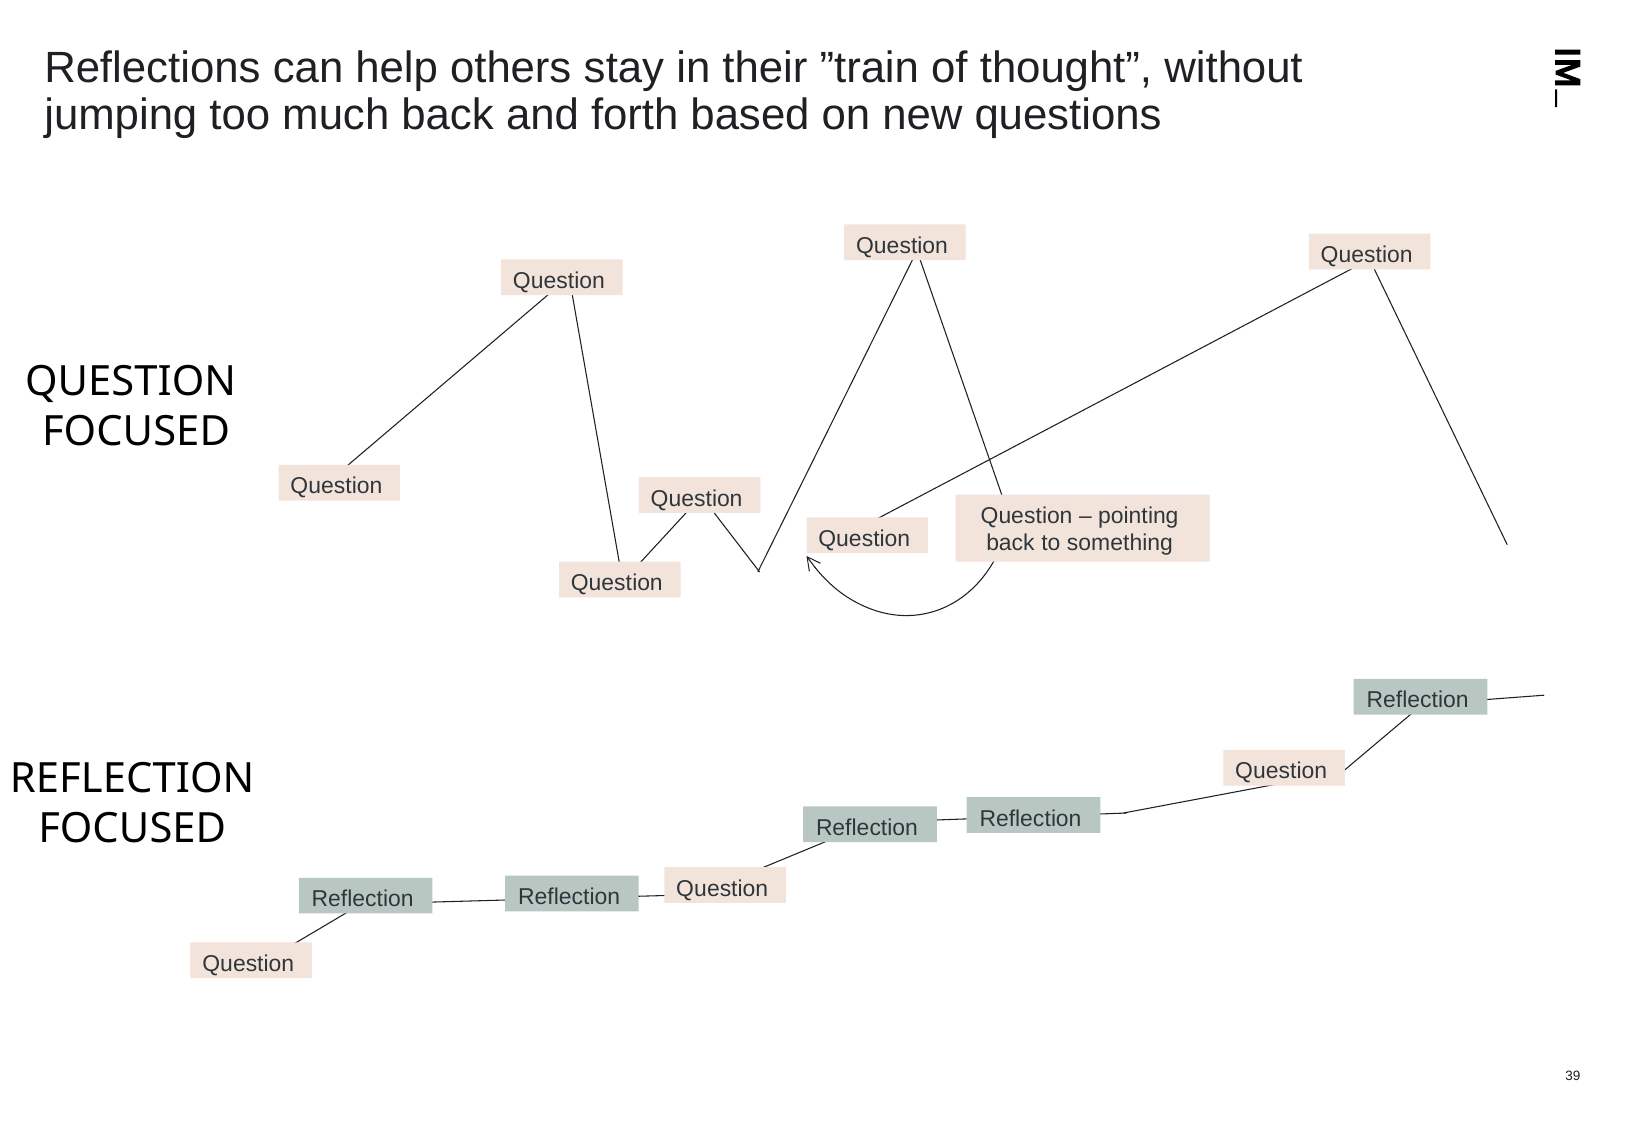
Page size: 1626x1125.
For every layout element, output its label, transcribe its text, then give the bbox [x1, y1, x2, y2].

text_box REFLECTION FOCUSED [10, 751, 190, 852]
text_box QUESTION FOCUSED [25, 353, 247, 454]
title Reflections can help others stay in their ”train of thought”, without jumping too much back and forth based on new questions [44, 44, 1396, 158]
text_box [278, 224, 1508, 617]
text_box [190, 678, 1545, 979]
